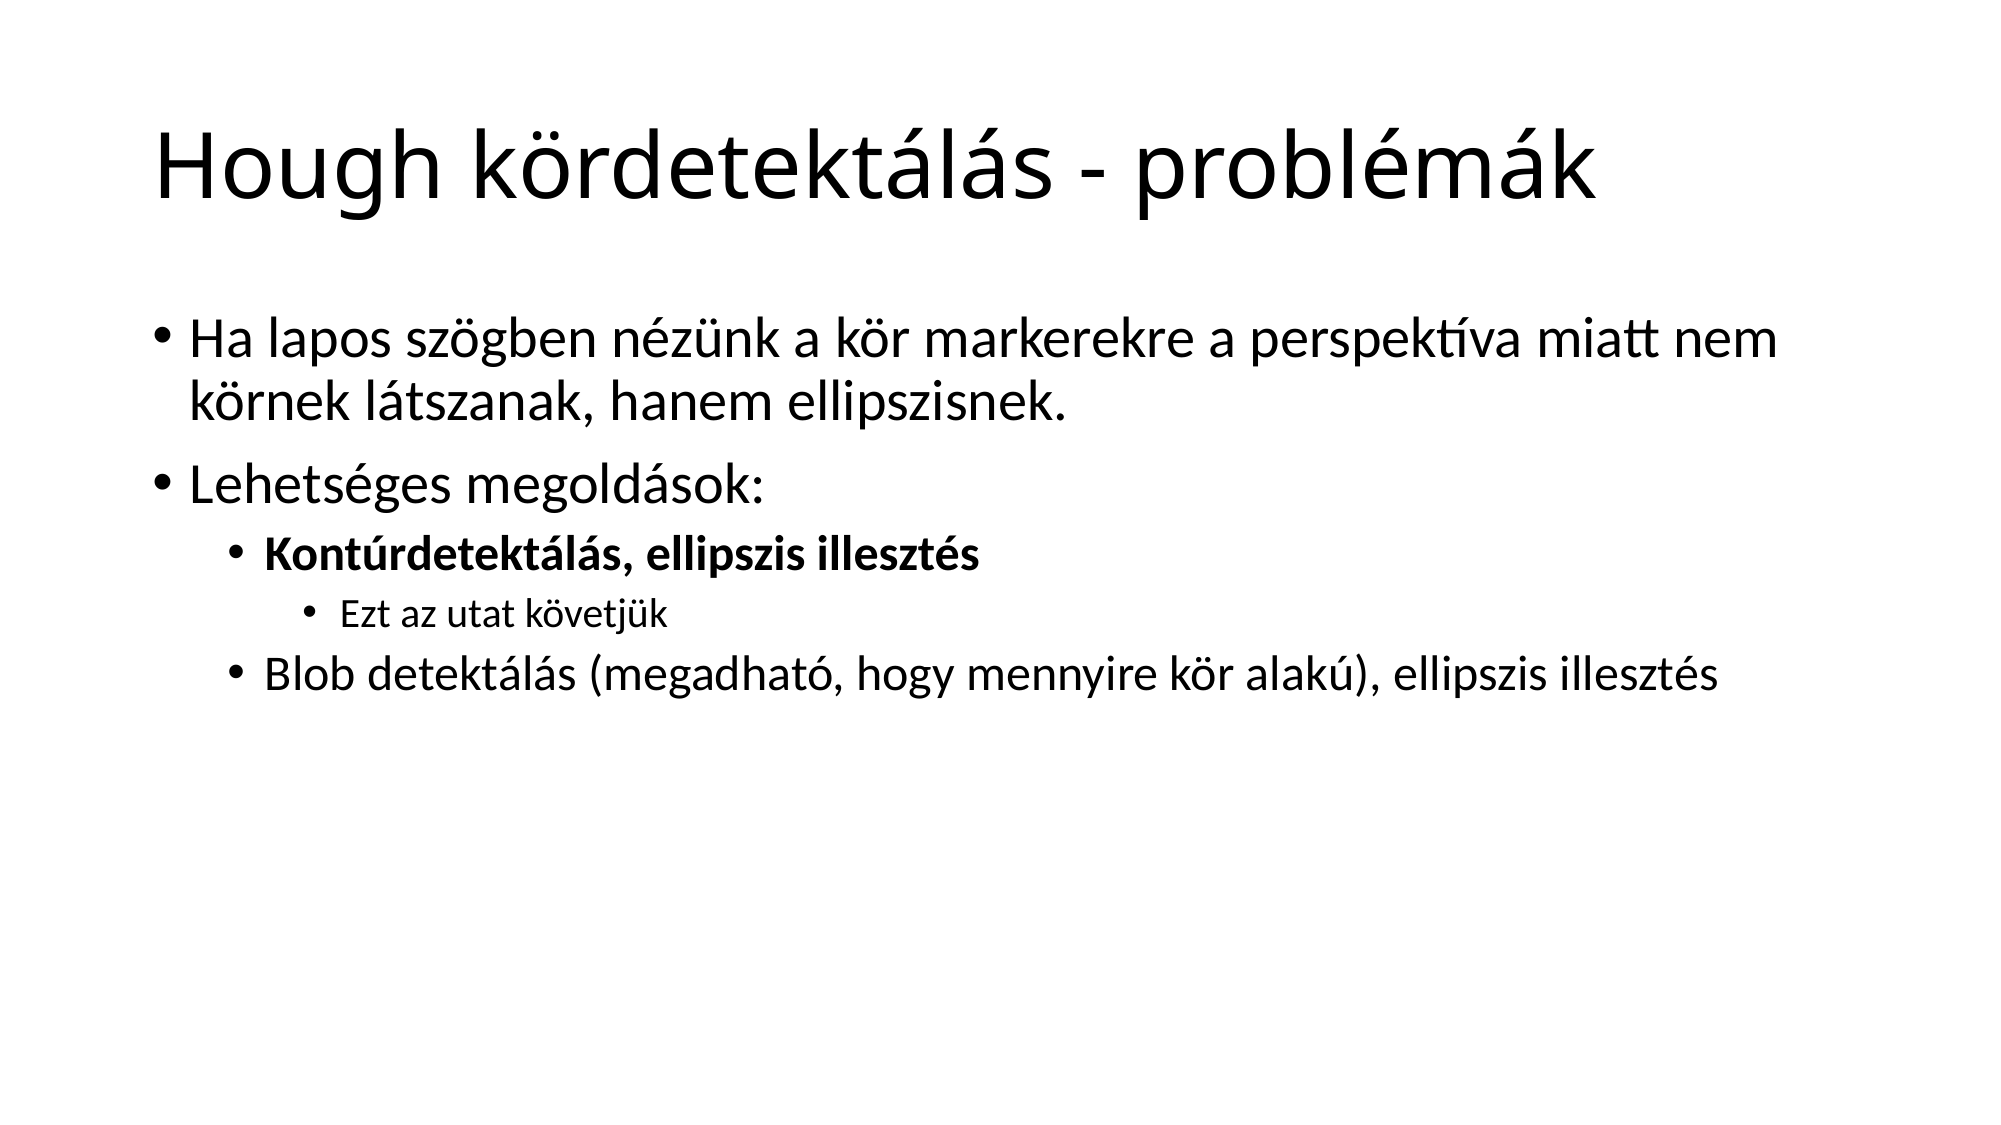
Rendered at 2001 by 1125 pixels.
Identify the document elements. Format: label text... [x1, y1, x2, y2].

title Hough kördetektálás - problémák [137, 59, 1863, 278]
list Ha lapos szögben nézünk a kör markerekre a perspektíva miatt nem körnek látszanak, hanem ellipszisnek. Lehetséges megoldások: Kontúrdetektálás, ellipszis illesztés Ezt az utat követjük Blob detektálás (megadható, hogy mennyire kör alakú), ellipszis illesztés [137, 299, 1863, 1014]
